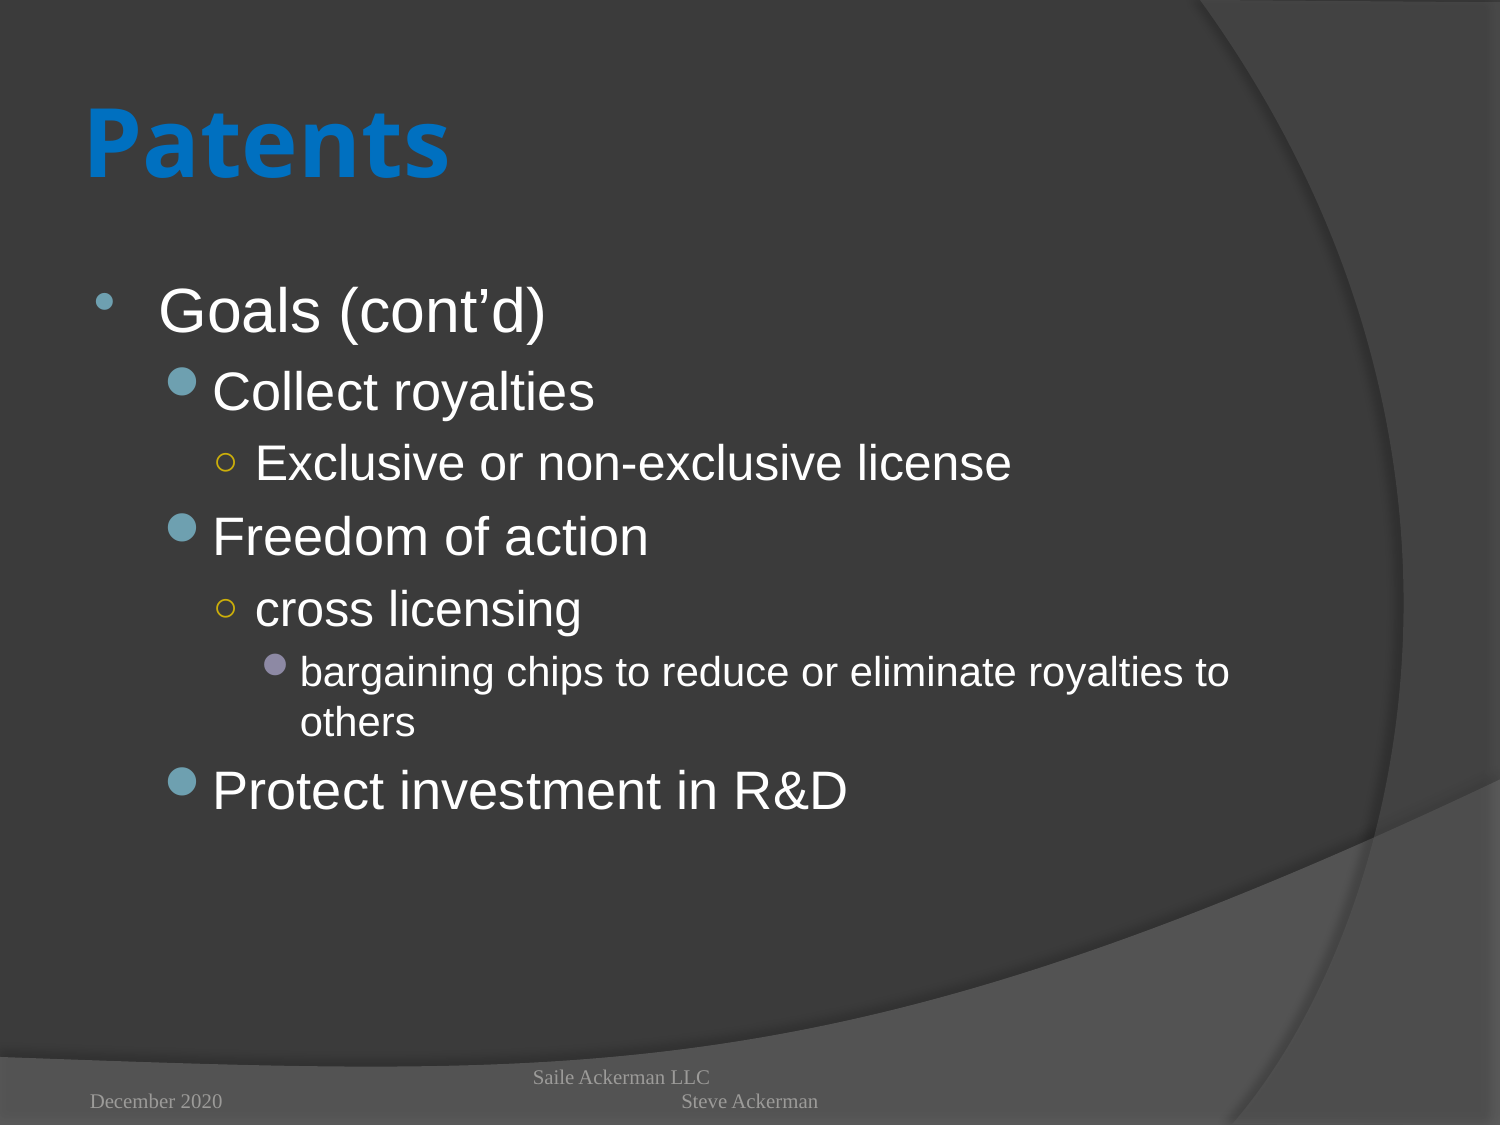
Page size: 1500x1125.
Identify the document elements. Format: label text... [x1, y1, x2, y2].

footer Saile Ackerman LLC Steve Ackerman [512, 1053, 988, 1114]
list Goals (cont’d) Collect royalties Exclusive or non-exclusive license Freedom of action cross licensing bargaining chips to reduce or eliminate royalties to others Protect investment in R&D [74, 262, 1301, 1006]
title Patents [74, 44, 1301, 233]
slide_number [75, 1053, 425, 1114]
